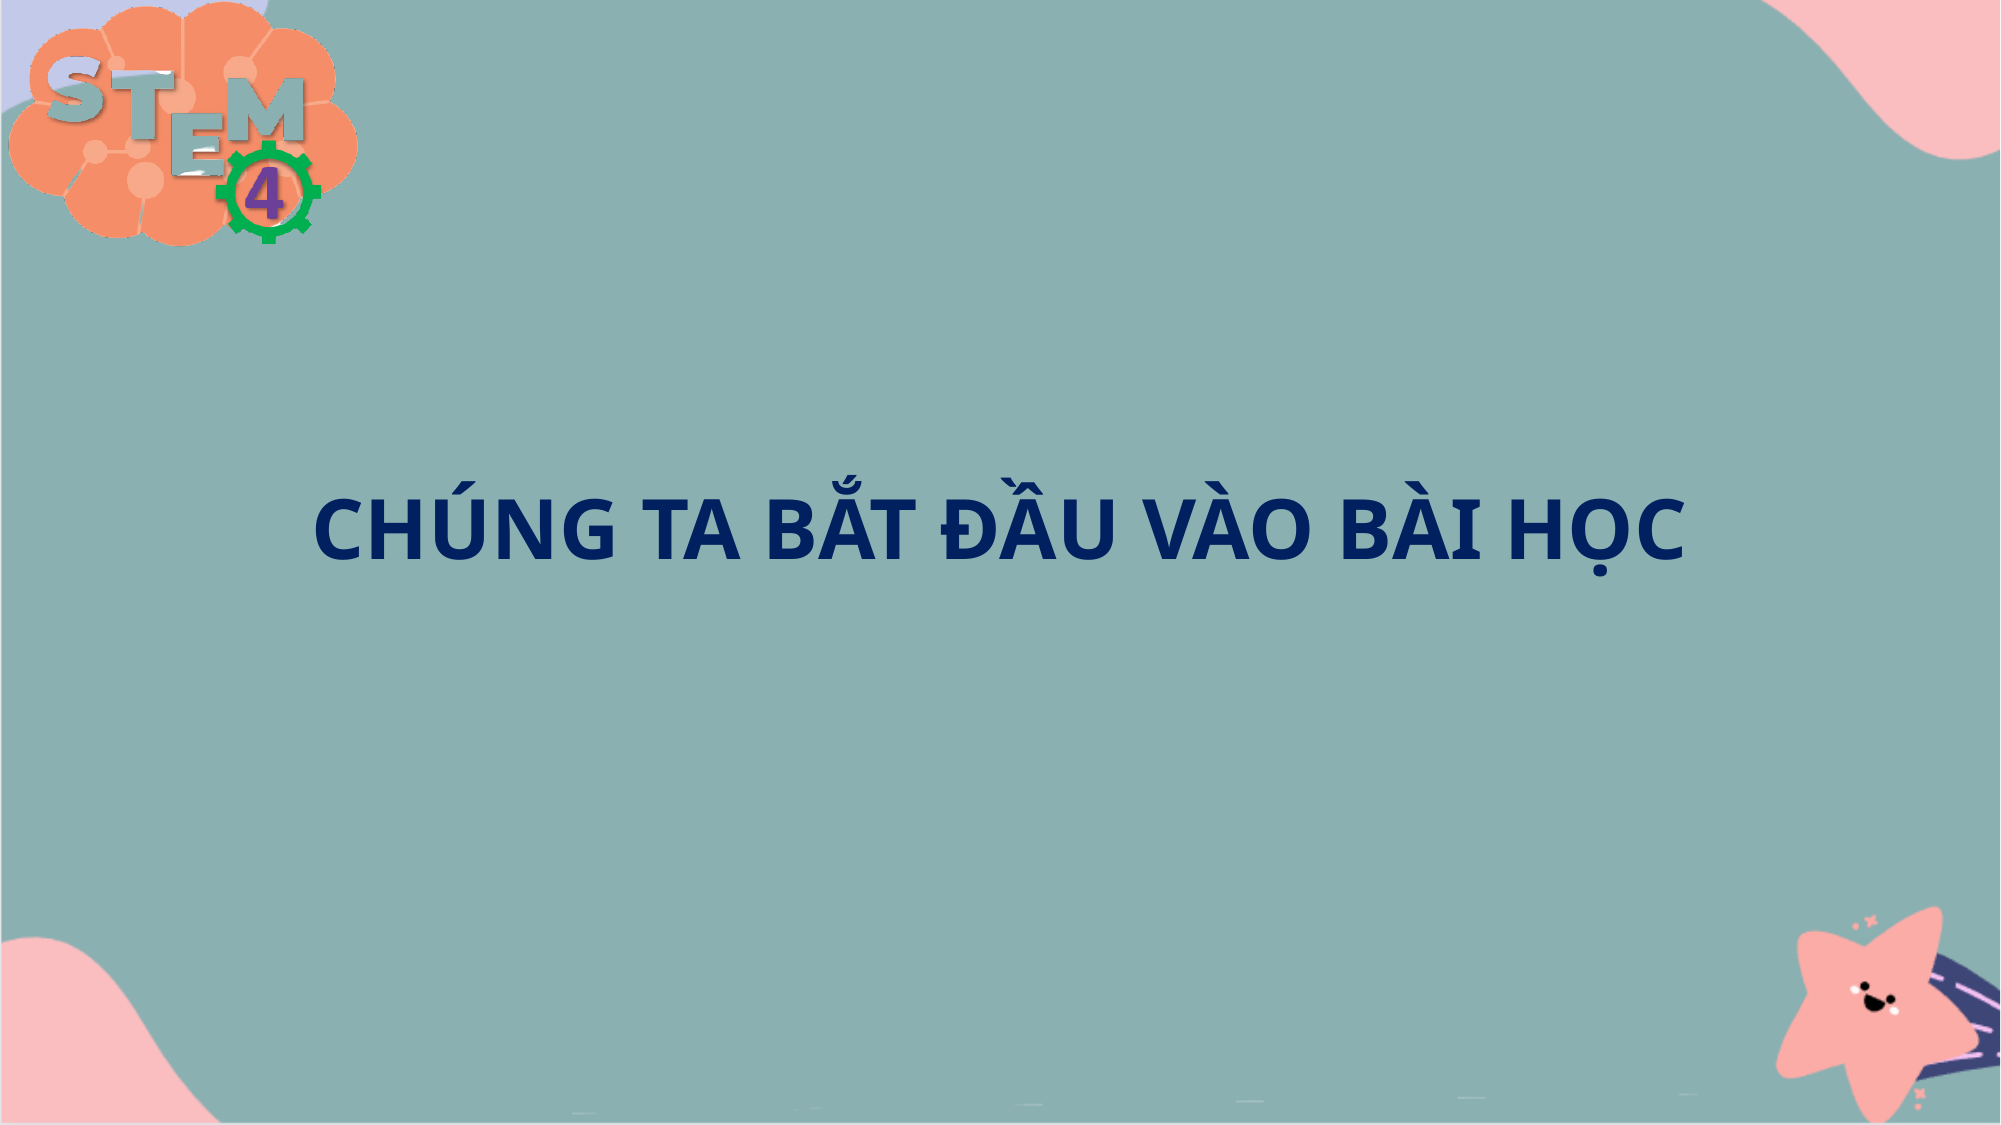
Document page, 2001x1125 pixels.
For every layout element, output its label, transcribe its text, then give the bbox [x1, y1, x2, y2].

text_box CHÚNG TA BẮT ĐẦU VÀO BÀI HỌC [282, 468, 1717, 584]
picture [0, 0, 2001, 1125]
